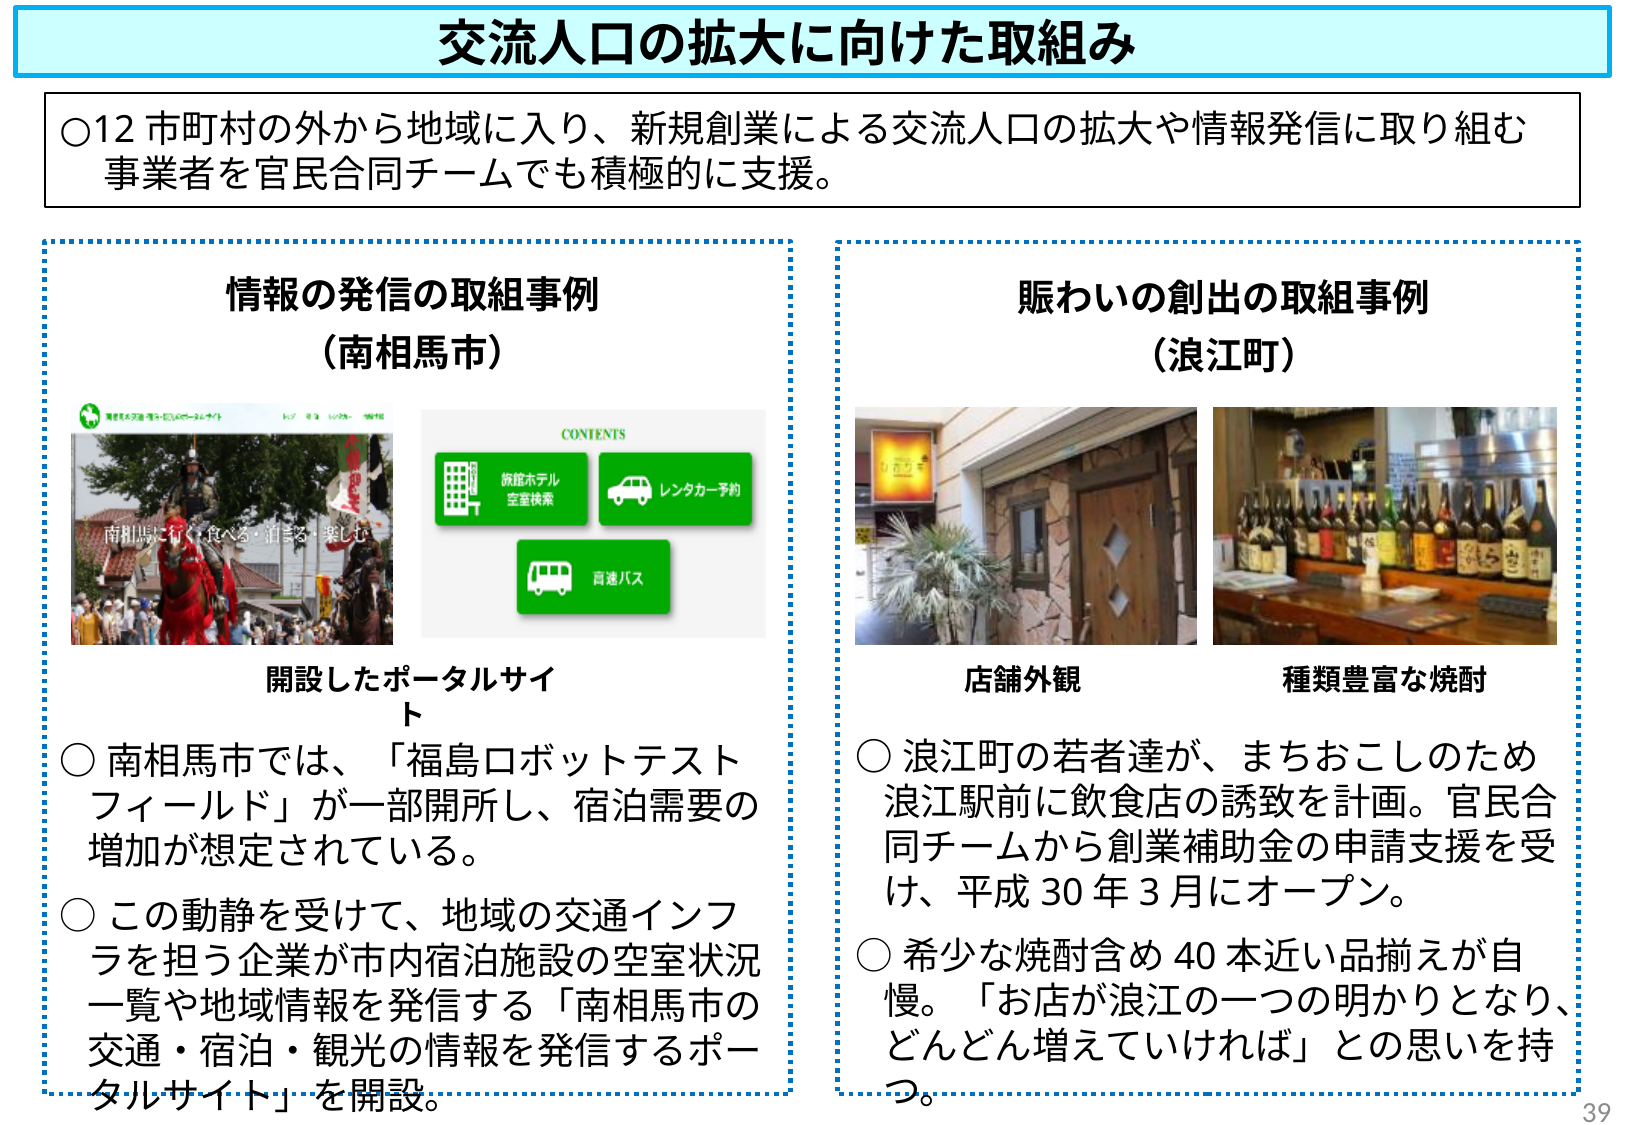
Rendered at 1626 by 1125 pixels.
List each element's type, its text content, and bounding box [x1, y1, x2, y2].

picture [1213, 407, 1557, 645]
text_box 種類豊富な焼酎 [1243, 653, 1527, 704]
text_box 賑わいの創出の取組事例 （浪江町） [959, 253, 1489, 385]
text_box 交流人口の拡大に向けた取組み [15, 7, 1610, 76]
text_box [835, 240, 1580, 1096]
picture [413, 407, 773, 645]
text_box ○浪江町の若者達が、まちおこしのため浪江駅前に飲食店の誘致を計画。官民合同チームから創業補助金の申請支援を受け、平成30年3月にオープン。 ○希少な焼酎含め40本近い品揃えが自慢。「お店が浪江の一つの明かりとなり、どんどん増えていければ」との思いを持つ。 [840, 725, 1575, 1120]
slide_number 38 [1253, 1081, 1625, 1125]
picture [855, 407, 1198, 645]
picture [70, 402, 393, 645]
text_box ○12市町村の外から地域に入り、新規創業による交流人口の拡大や情報発信に取り組む事業者を官民合同チームでも積極的に支援。 [44, 93, 1580, 207]
text_box ○南相馬市では、「福島ロボットテストフィールド」が一部開所し、宿泊需要の増加が想定されている。 ○この動静を受けて、地域の交通インフラを担う企業が市内宿泊施設の空室状況一覧や地域情報を発信する「南相馬市の交通・宿泊・観光の情報を発信するポータルサイト」を開設。 [44, 730, 779, 1124]
text_box 情報の発信の取組事例 （南相馬市） [205, 250, 621, 382]
text_box 開設したポータルサイト [250, 653, 573, 739]
text_box [43, 239, 793, 1096]
text_box 店舗外観 [918, 653, 1128, 704]
